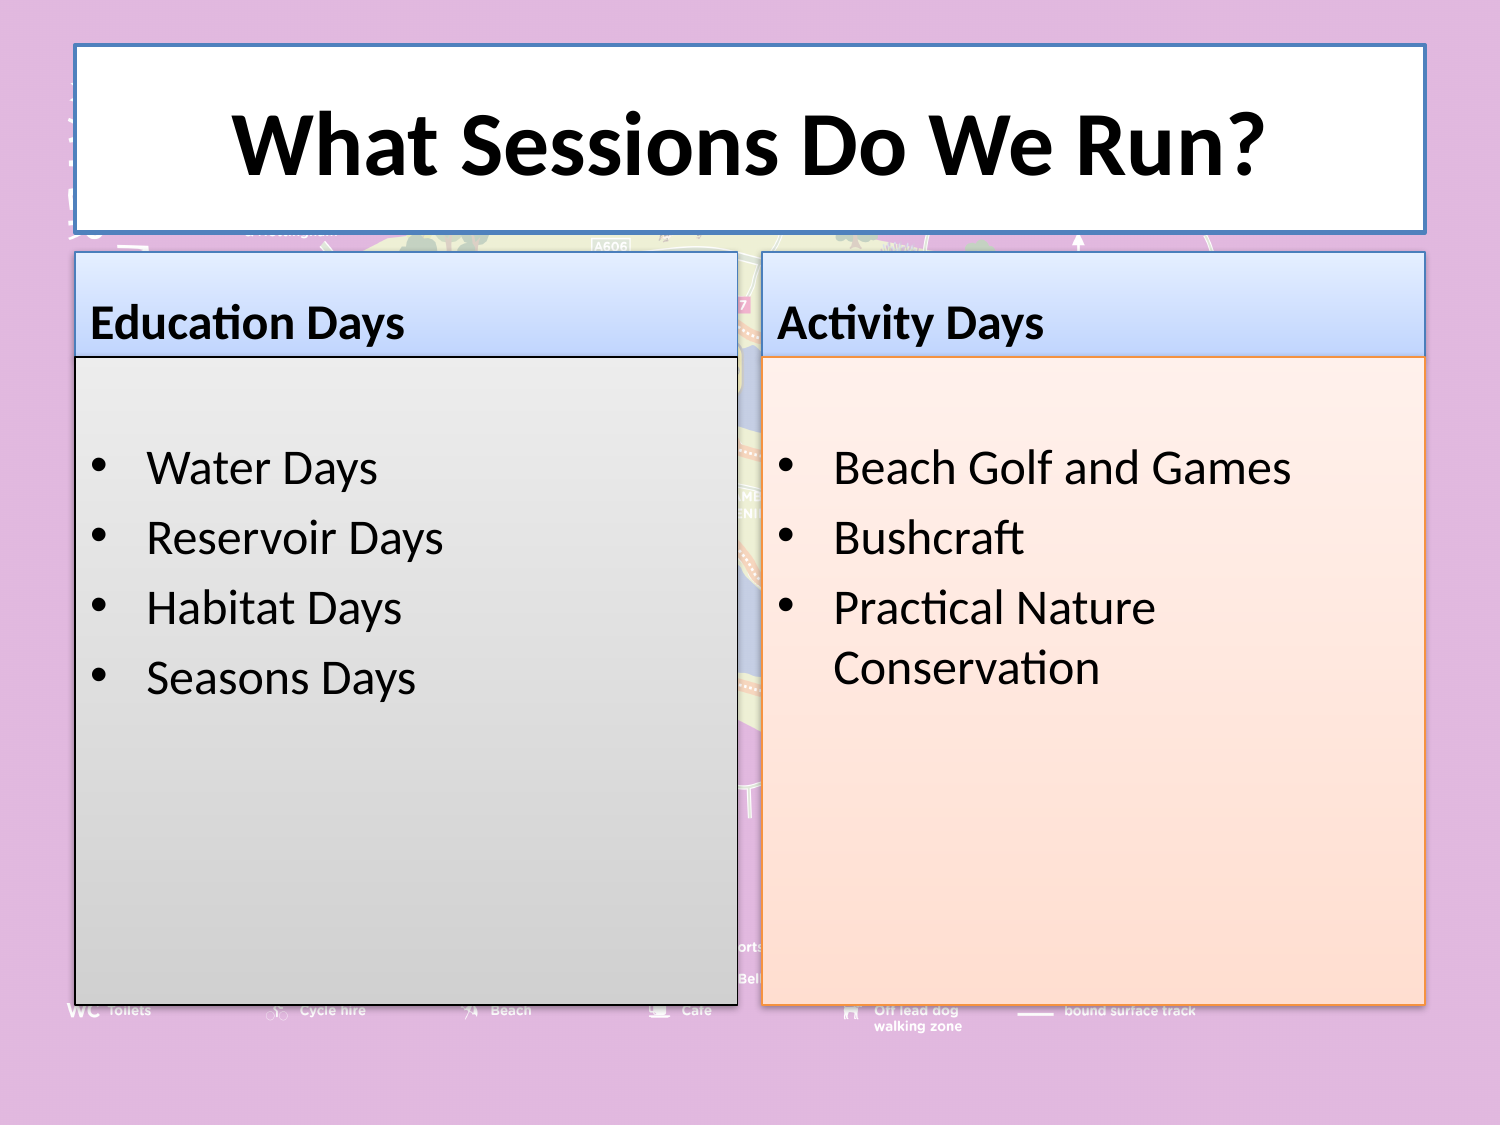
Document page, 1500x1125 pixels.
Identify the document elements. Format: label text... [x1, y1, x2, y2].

list Education Days [74, 251, 738, 355]
list Activity Days [761, 251, 1426, 355]
title What Sessions Do We Run? [73, 43, 1427, 235]
list Water Days Reservoir Days Habitat Days Seasons Days [74, 356, 738, 1006]
list Beach Golf and Games Bushcraft Practical Nature Conservation [761, 356, 1426, 1006]
